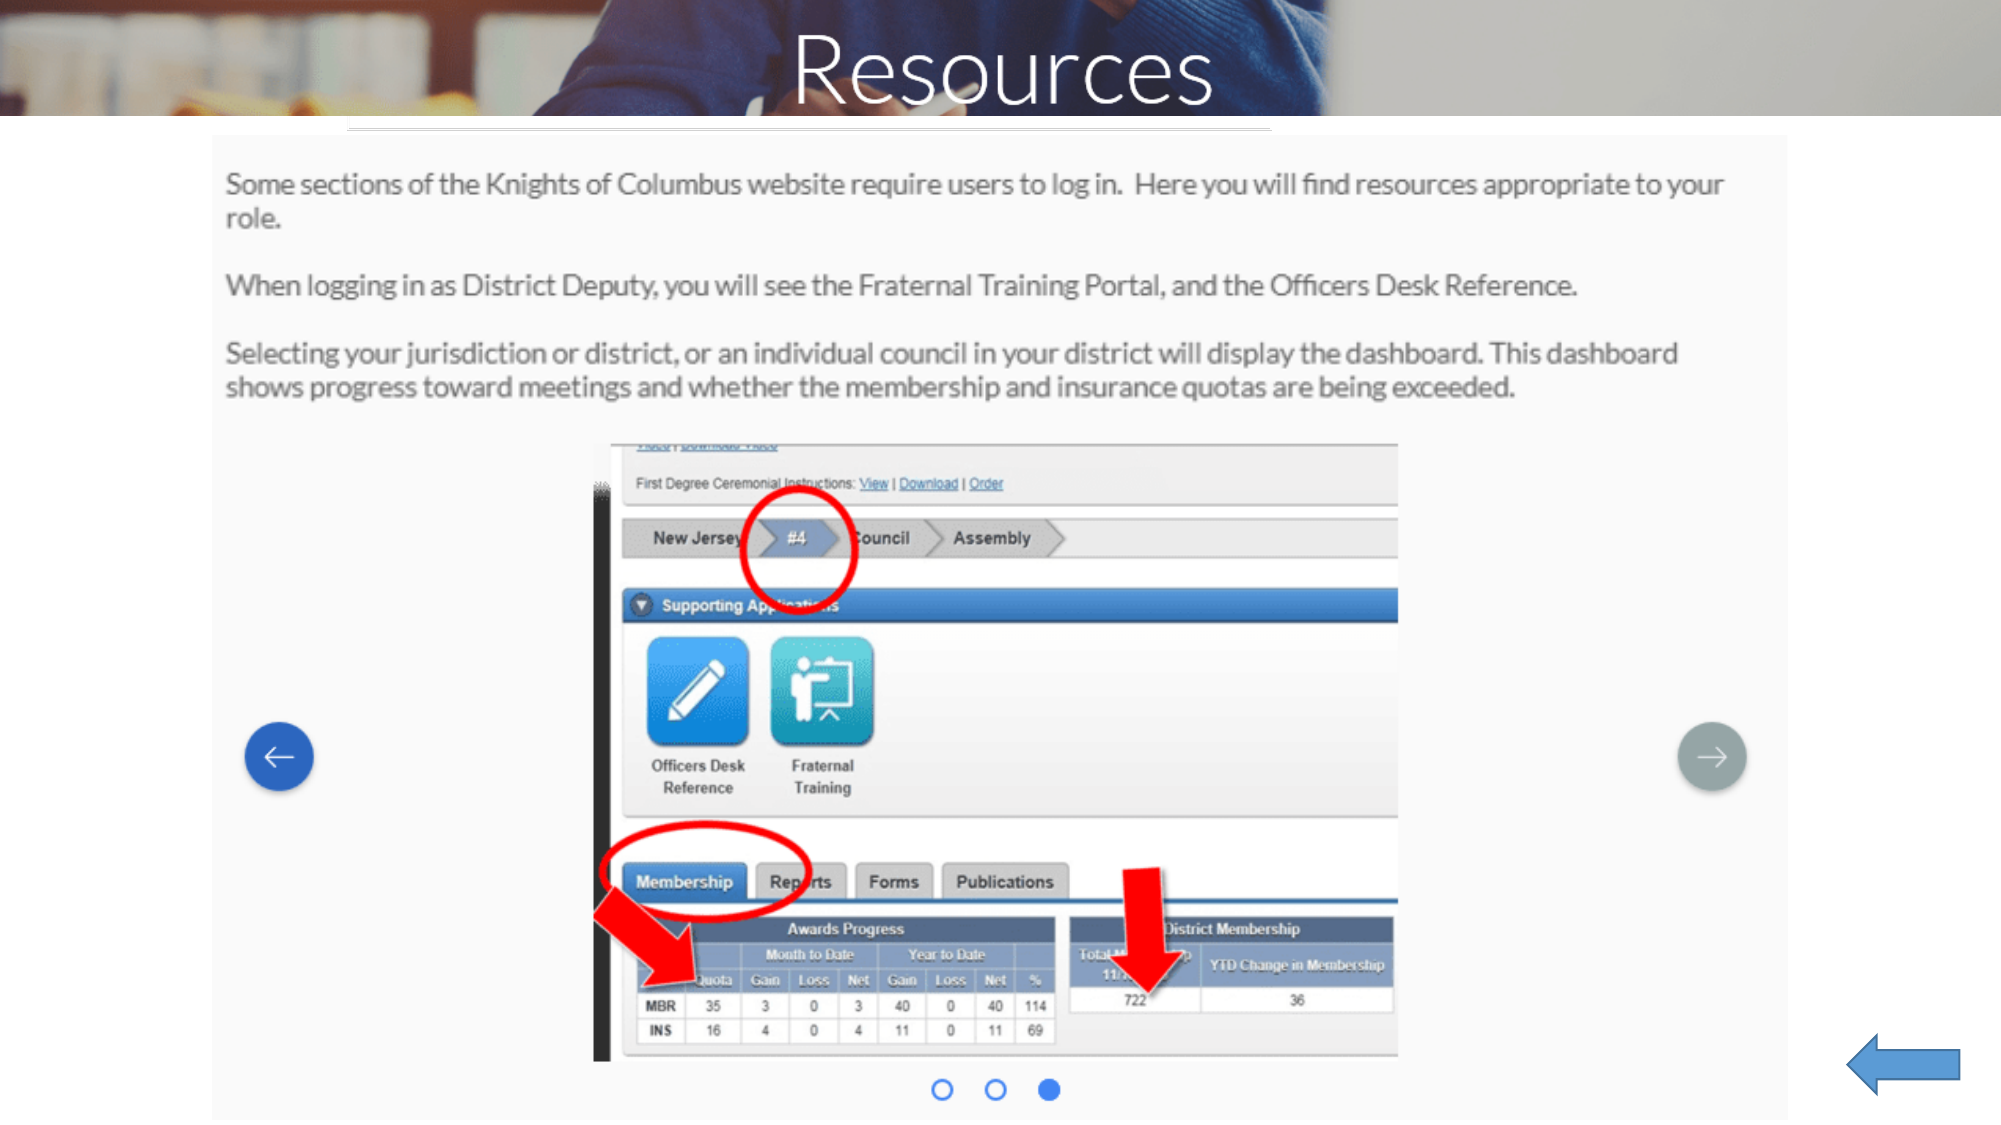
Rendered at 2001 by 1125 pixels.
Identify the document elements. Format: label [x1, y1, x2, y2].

text_box [212, 135, 1788, 1120]
picture [0, 0, 2001, 135]
